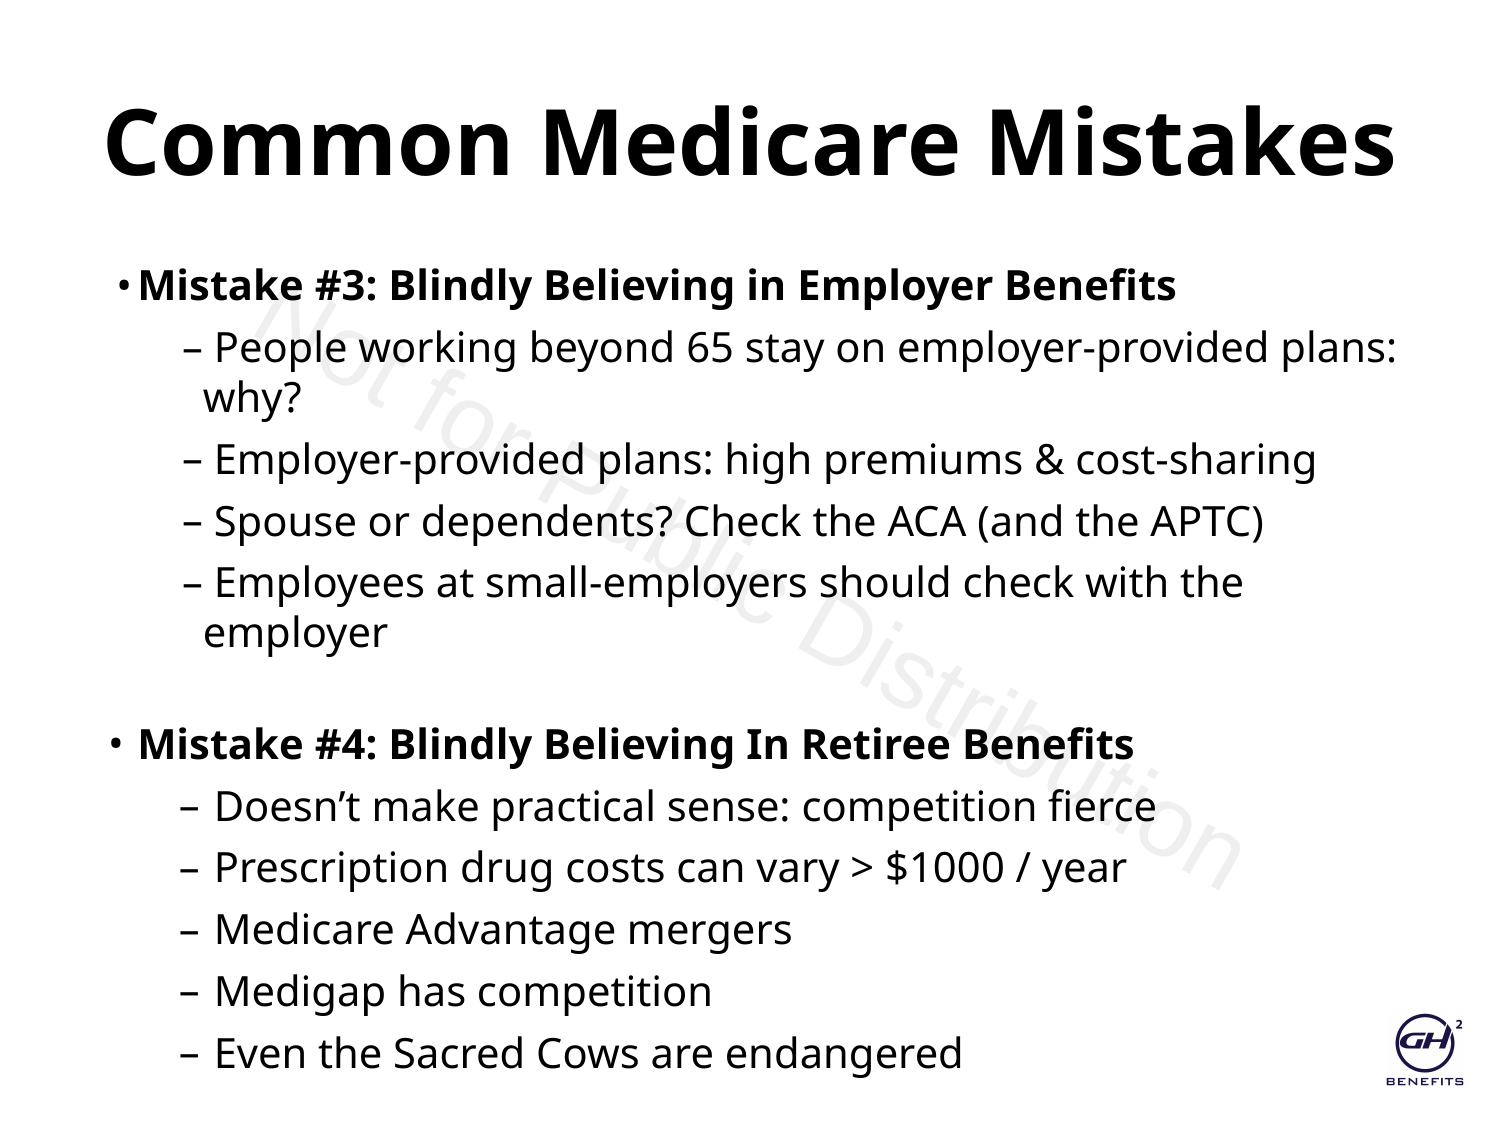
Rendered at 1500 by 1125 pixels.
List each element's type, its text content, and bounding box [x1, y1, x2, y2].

picture [1386, 1013, 1464, 1087]
title Common Medicare Mistakes [75, 45, 1425, 233]
list Mistake #3: Blindly Believing in Employer Benefits People working beyond 65 stay on employer-provided plans: why? Employer-provided plans: high premiums & cost-sharing Spouse or dependents? Check the ACA (and the APTC) Employees at small-employers should check with the employer Mistake #4: Blindly Believing In Retiree Benefits Doesn’t make practical sense: competition fierce Prescription drug costs can vary > $1000 / year Medicare Advantage mergers Medigap has competition Even the Sacred Cows are endangered [66, 244, 1417, 957]
